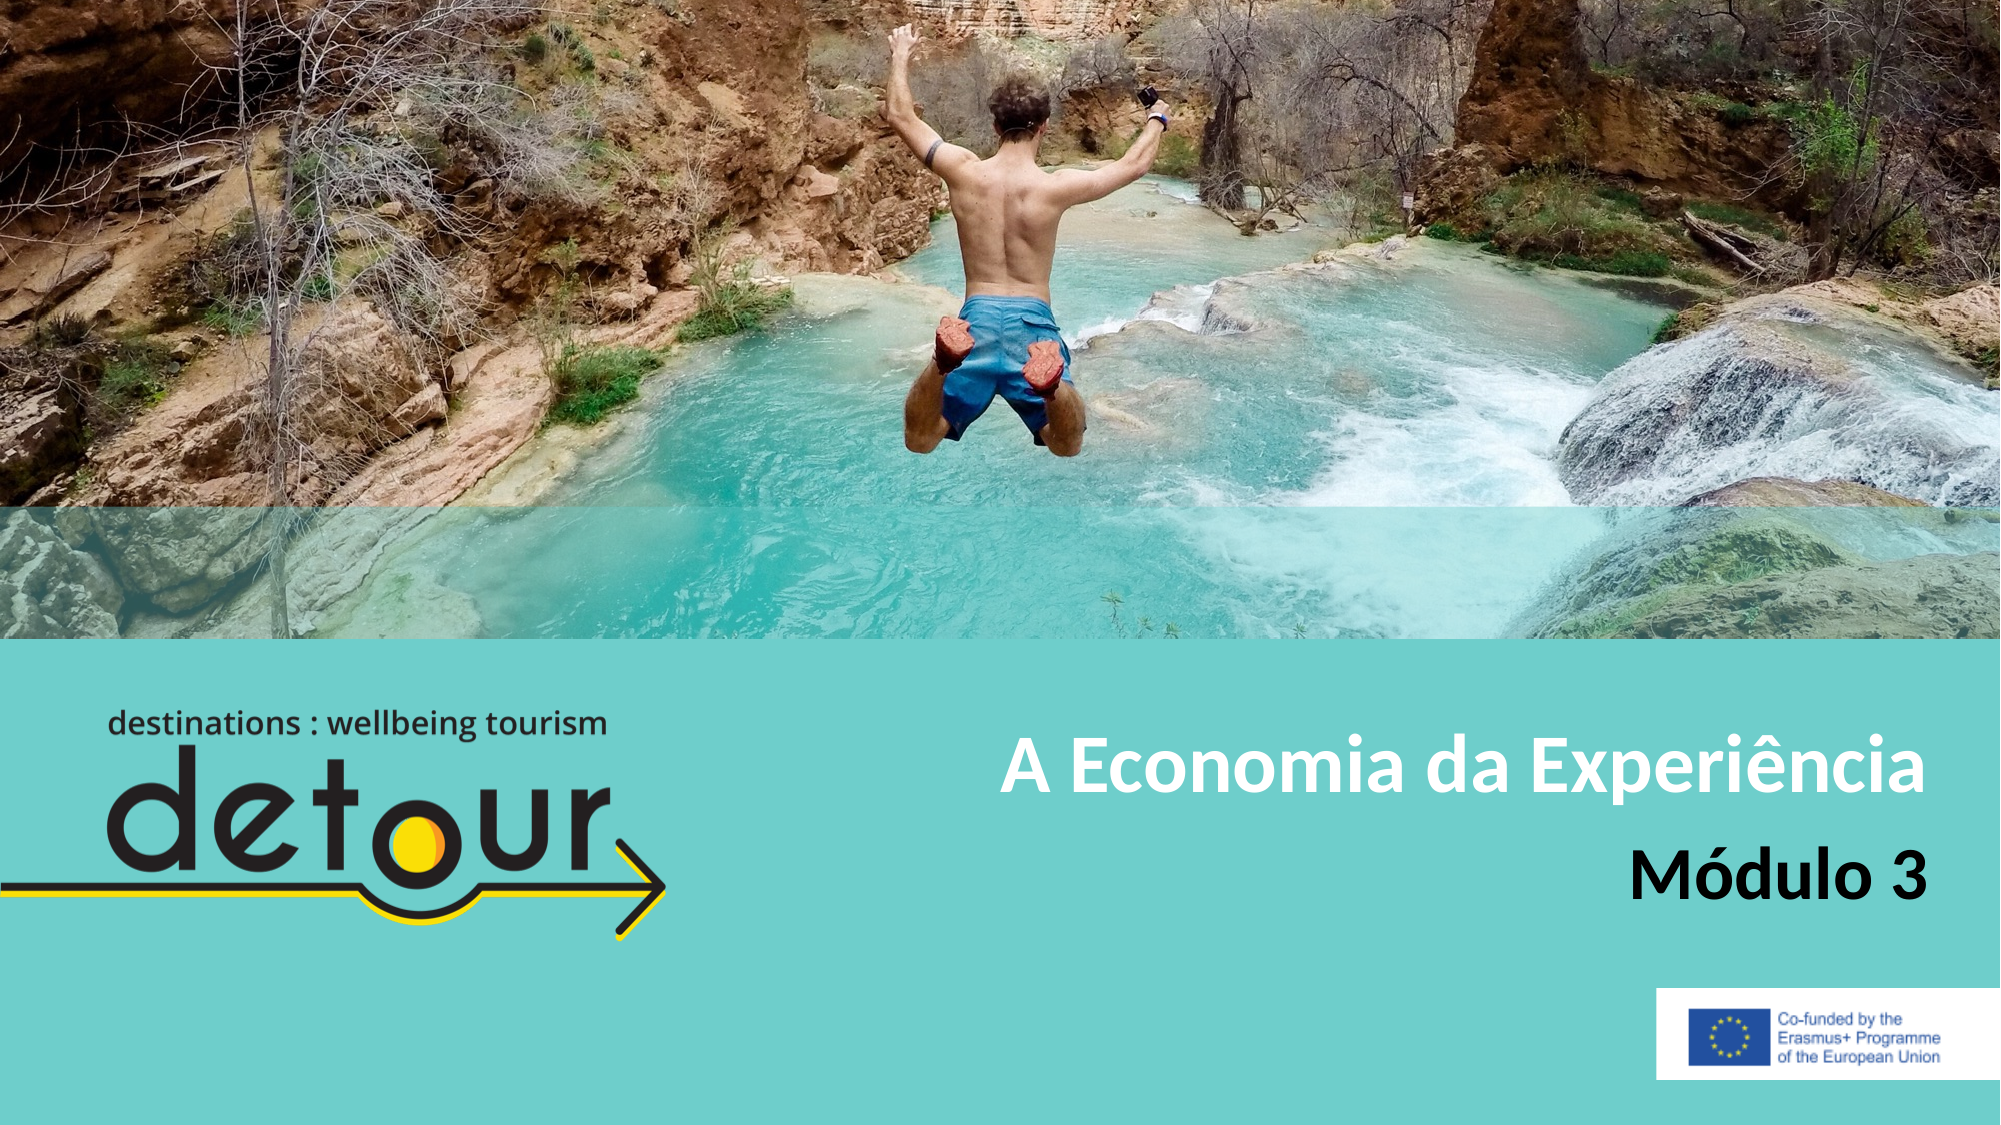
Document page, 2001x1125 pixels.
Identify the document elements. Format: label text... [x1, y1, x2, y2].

picture [0, 0, 2000, 639]
picture [0, 674, 757, 944]
list A Economia da Experiência [699, 713, 1944, 828]
list Módulo 3 [1077, 827, 1944, 942]
